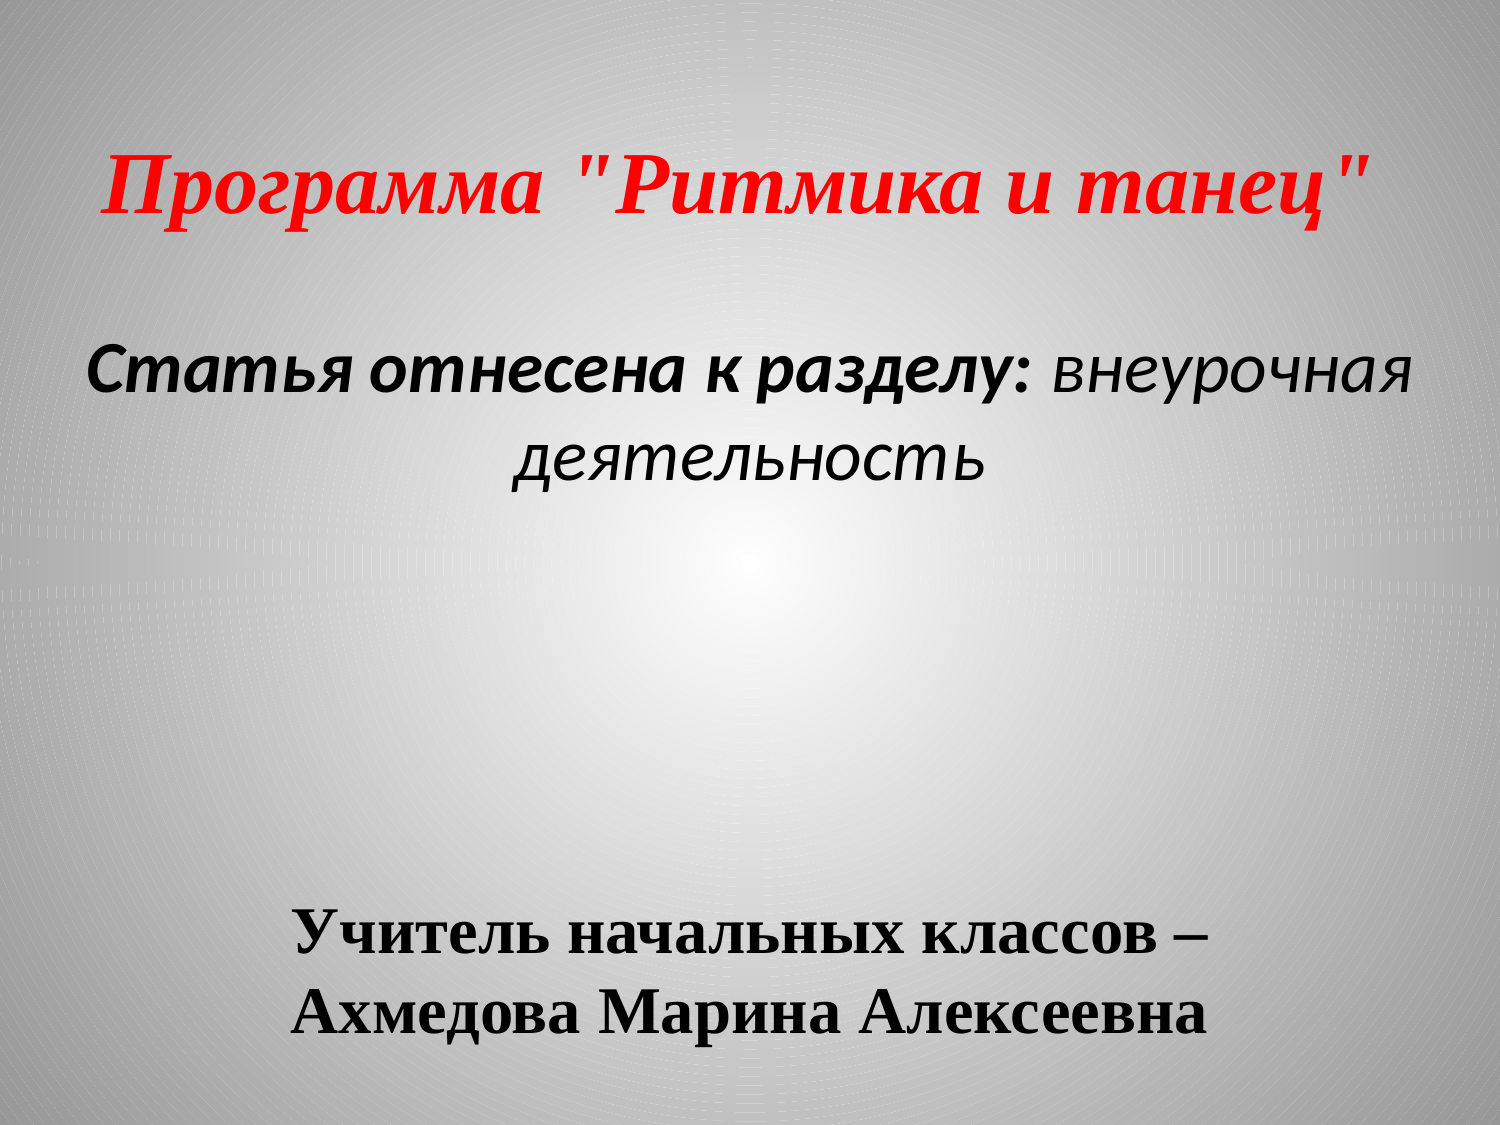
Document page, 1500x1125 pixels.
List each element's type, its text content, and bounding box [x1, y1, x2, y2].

title Программа "Ритмика и танец" Статья отнесена к разделу: внеурочная деятельность [35, 117, 1465, 591]
subtitle Учитель начальных классов – Ахмедова Марина Алексеевна [225, 878, 1275, 1067]
